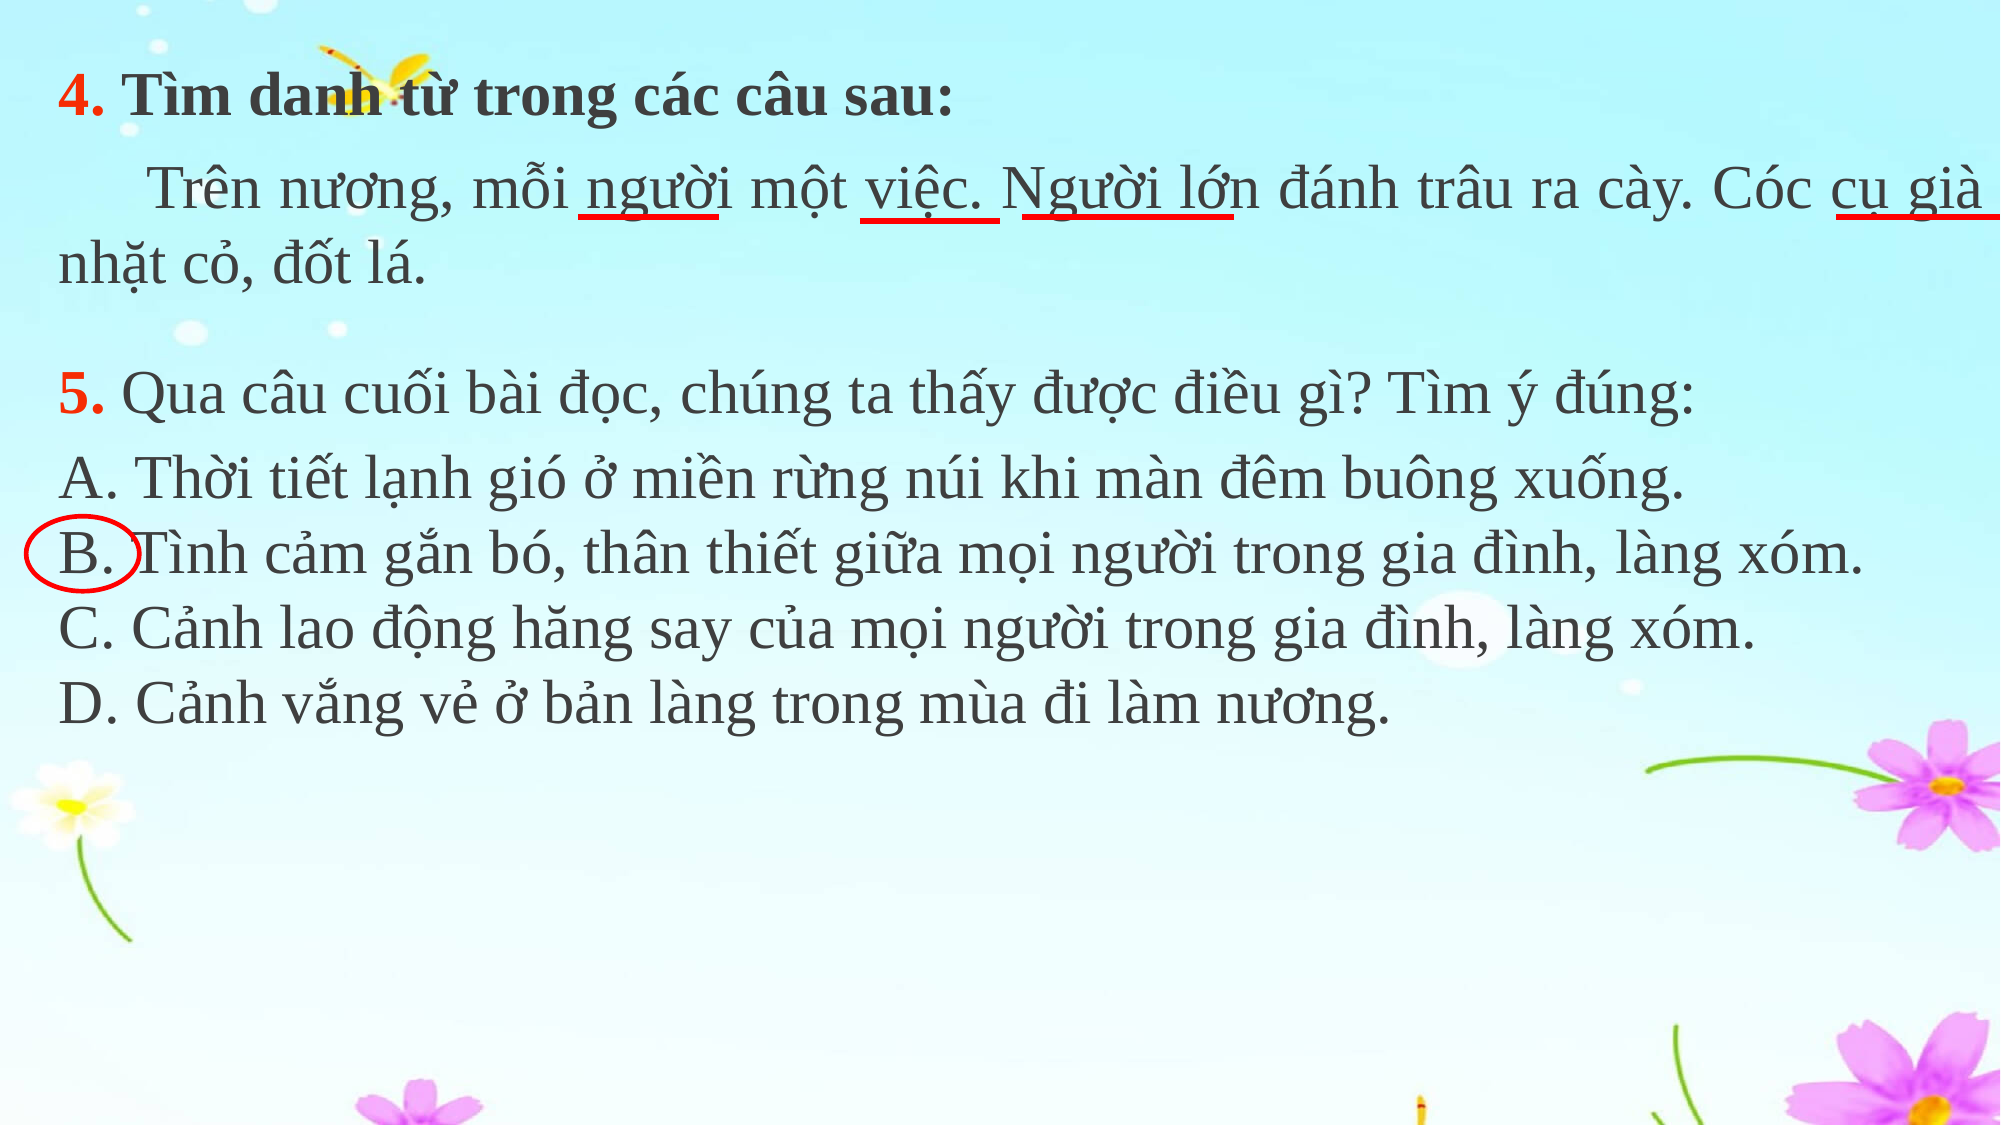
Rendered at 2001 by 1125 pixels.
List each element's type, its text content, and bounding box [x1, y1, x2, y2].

text_box A. Thời tiết lạnh gió ở miền rừng núi khi màn đêm buông xuống. B. Tình cảm gắn bó, thân thiết giữa mọi người trong gia đình, làng xóm. C. Cảnh lao động hăng say của mọi người trong gia đình, làng xóm. D. Cảnh vắng vẻ ở bản làng trong mùa đi làm nương. [44, 429, 2000, 744]
text_box [25, 515, 141, 593]
text_box Trên nương, mỗi người một việc. Người lớn đánh trâu ra cày. Cóc cụ già nhặt cỏ, đốt lá. [44, 138, 2000, 304]
text_box 4. Tìm danh từ trong các câu sau: [44, 45, 2000, 136]
text_box 5. Qua câu cuối bài đọc, chúng ta thấy được điều gì? Tìm ý đúng: [44, 343, 2000, 429]
picture [0, 0, 2001, 1125]
